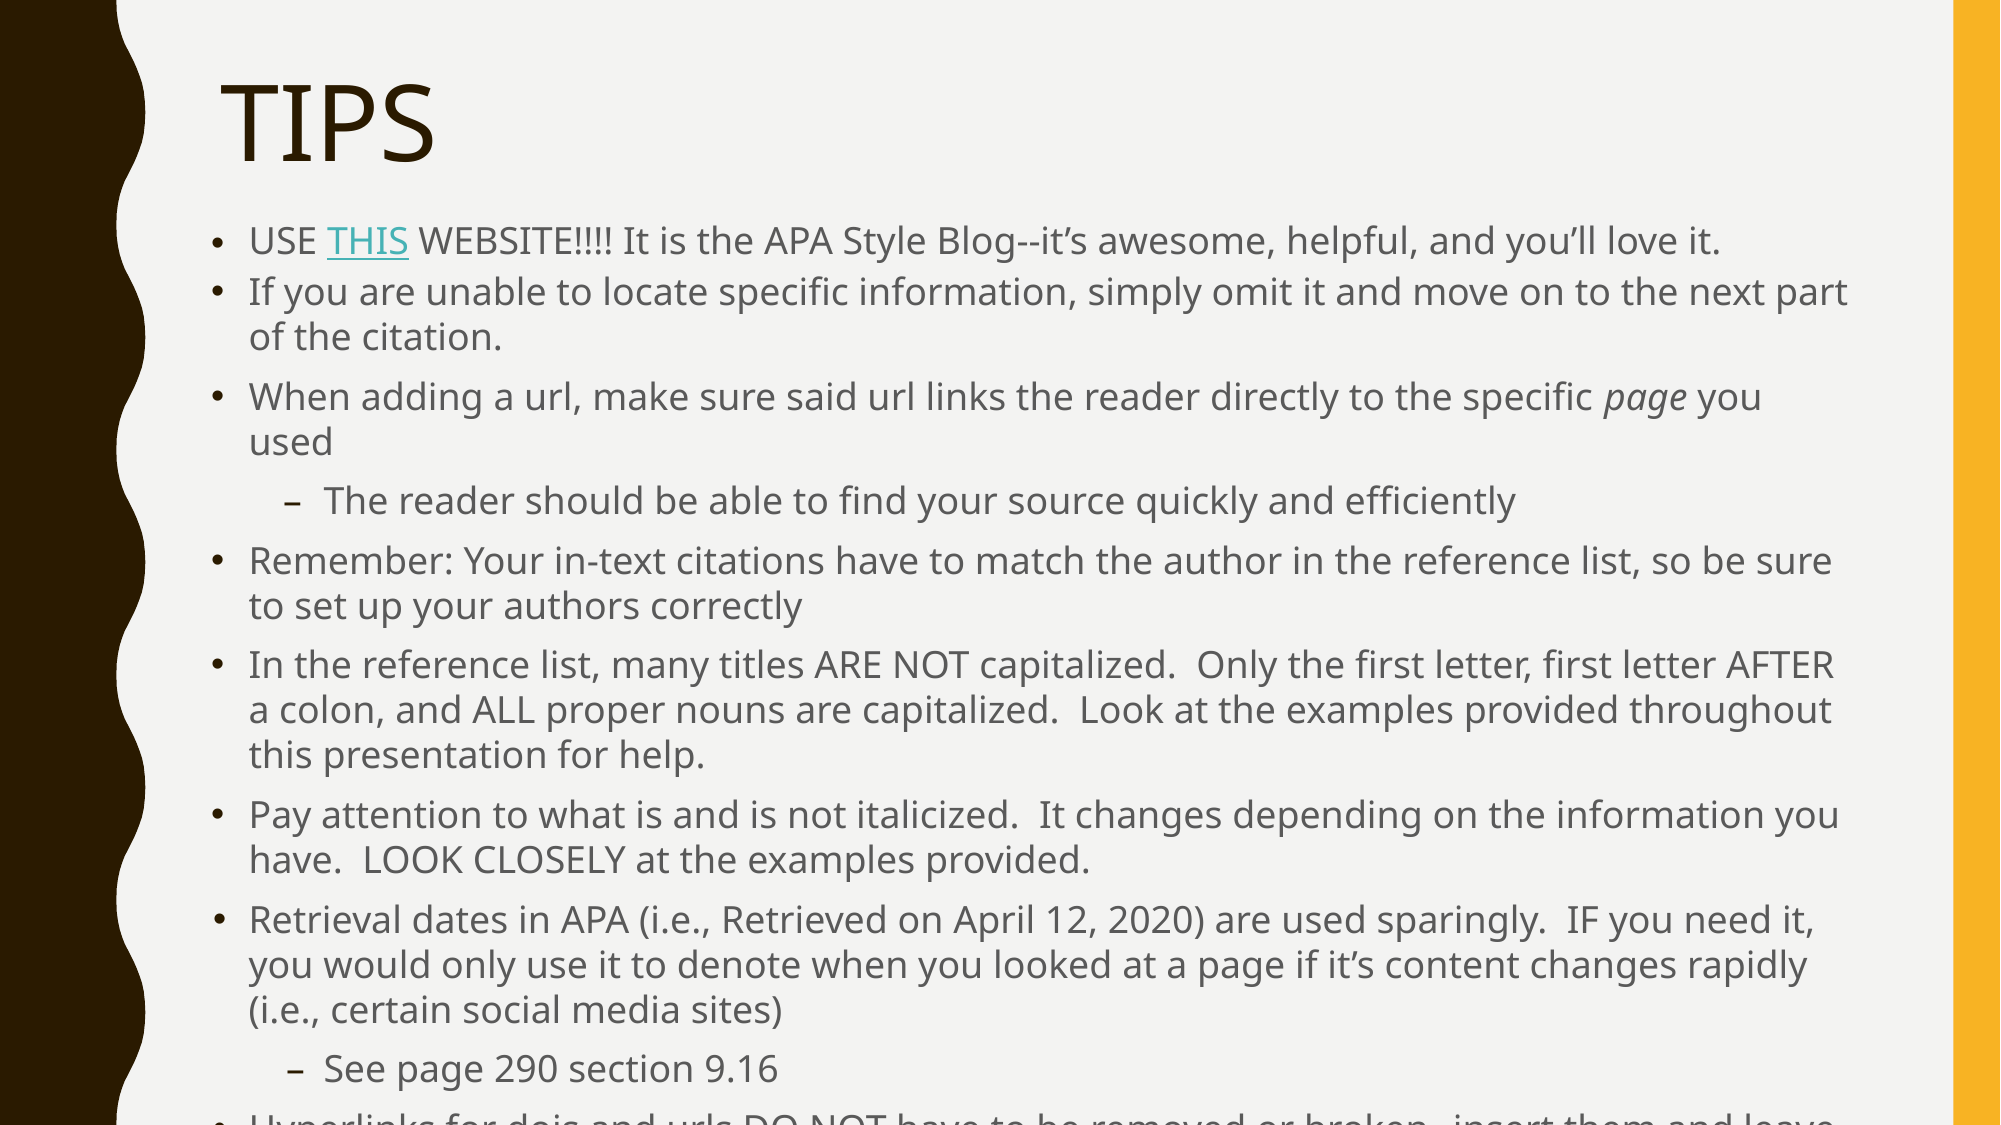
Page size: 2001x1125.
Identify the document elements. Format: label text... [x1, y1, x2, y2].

title TIPS [205, 62, 1875, 308]
list USE THIS WEBSITE!!!! It is the APA Style Blog--it’s awesome, helpful, and you’ll love it. If you are unable to locate specific information, simply omit it and move on to the next part of the citation. When adding a url, make sure said url links the reader directly to the specific page you used The reader should be able to find your source quickly and efficiently Remember: Your in-text citations have to match the author in the reference list, so be sure to set up your authors correctly In the reference list, many titles ARE NOT capitalized. Only the first letter, first letter AFTER a colon, and ALL proper nouns are capitalized. Look at the examples provided throughout this presentation for help. Pay attention to what is and is not italicized. It changes depending on the information you have. LOOK CLOSELY at the examples provided. Retrieval dates in APA (i.e., Retrieved on April 12, 2020) are used sparingly. IF you need it, you would only use it to denote when you looked at a page if it’s content changes rapidly (i.e., certain social media sites) See page 290 section 9.16 Hyperlinks for dois and urls DO NOT have to be removed or broken--insert them and leave them be! [196, 209, 1866, 1111]
